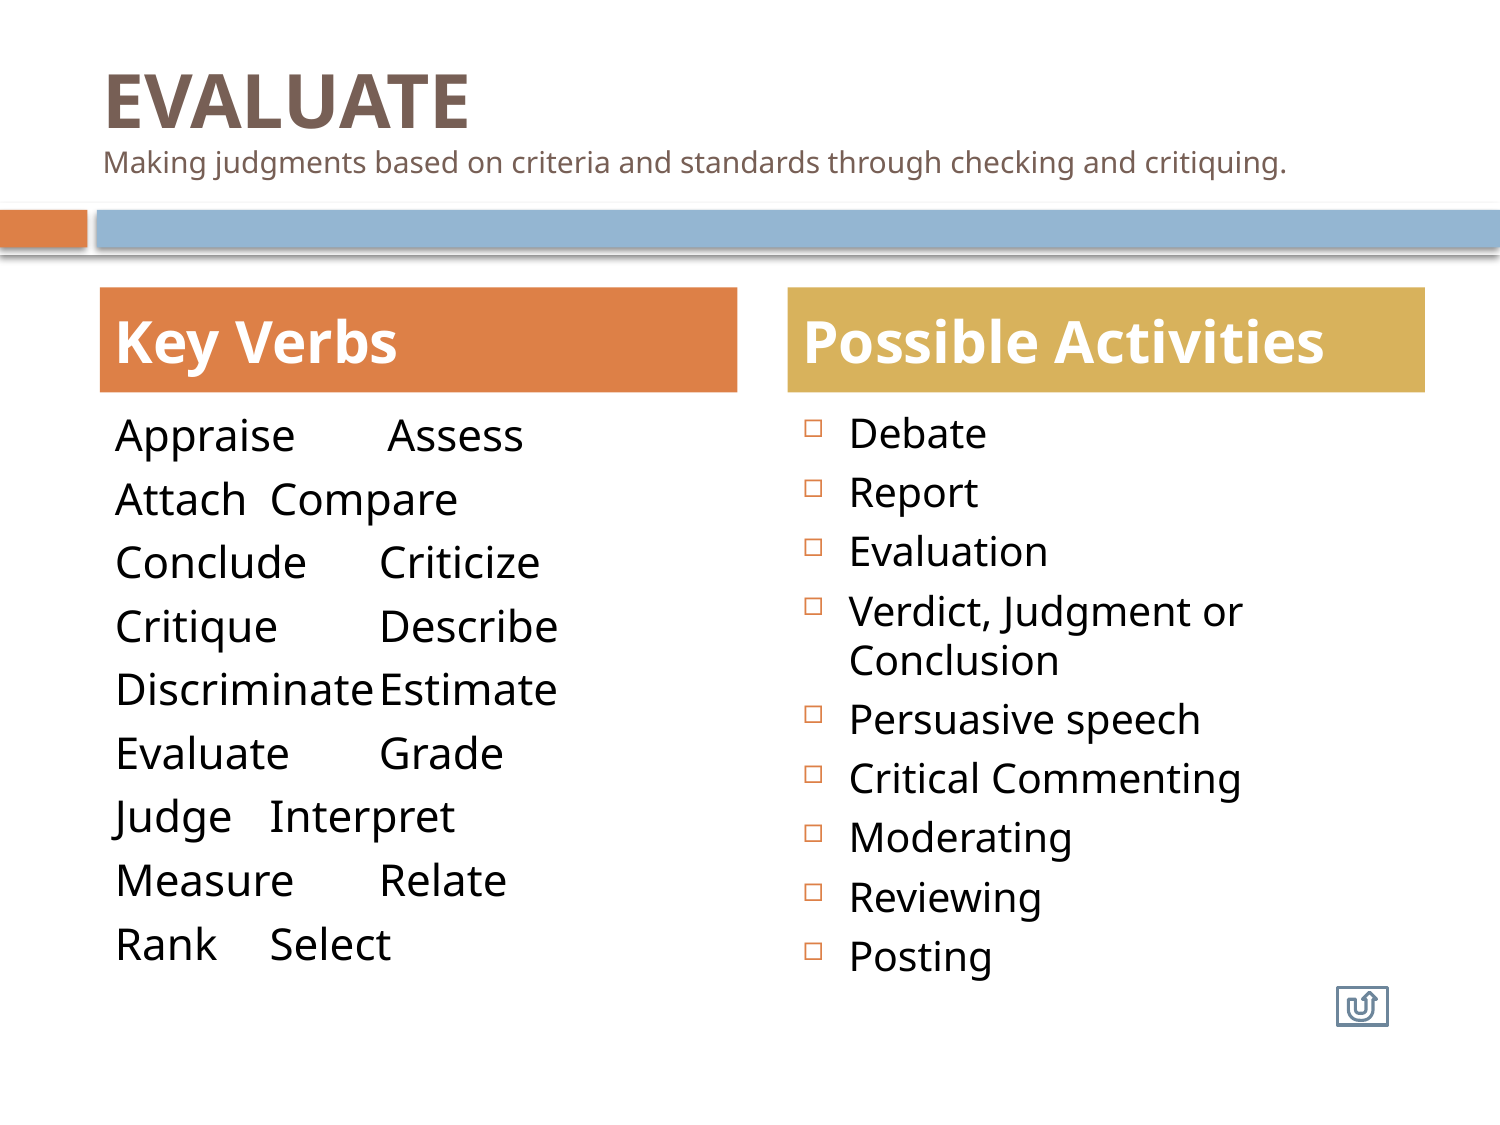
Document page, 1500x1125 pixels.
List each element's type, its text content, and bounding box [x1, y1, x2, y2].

title EVALUATE Making judgments based on criteria and standards through checking and critiquing. [87, 44, 1426, 188]
list Possible Activities [787, 287, 1426, 393]
text_box [1336, 986, 1389, 1027]
list Appraise Assess Attach Compare Conclude Criticize Critique Describe Discriminate Estimate Evaluate Grade Judge Interpret Measure Relate Rank Select [99, 399, 738, 988]
list Debate Report Evaluation Verdict, Judgment or Conclusion Persuasive speech Critical Commenting Moderating Reviewing Posting [787, 399, 1426, 988]
list Key Verbs [99, 287, 738, 393]
